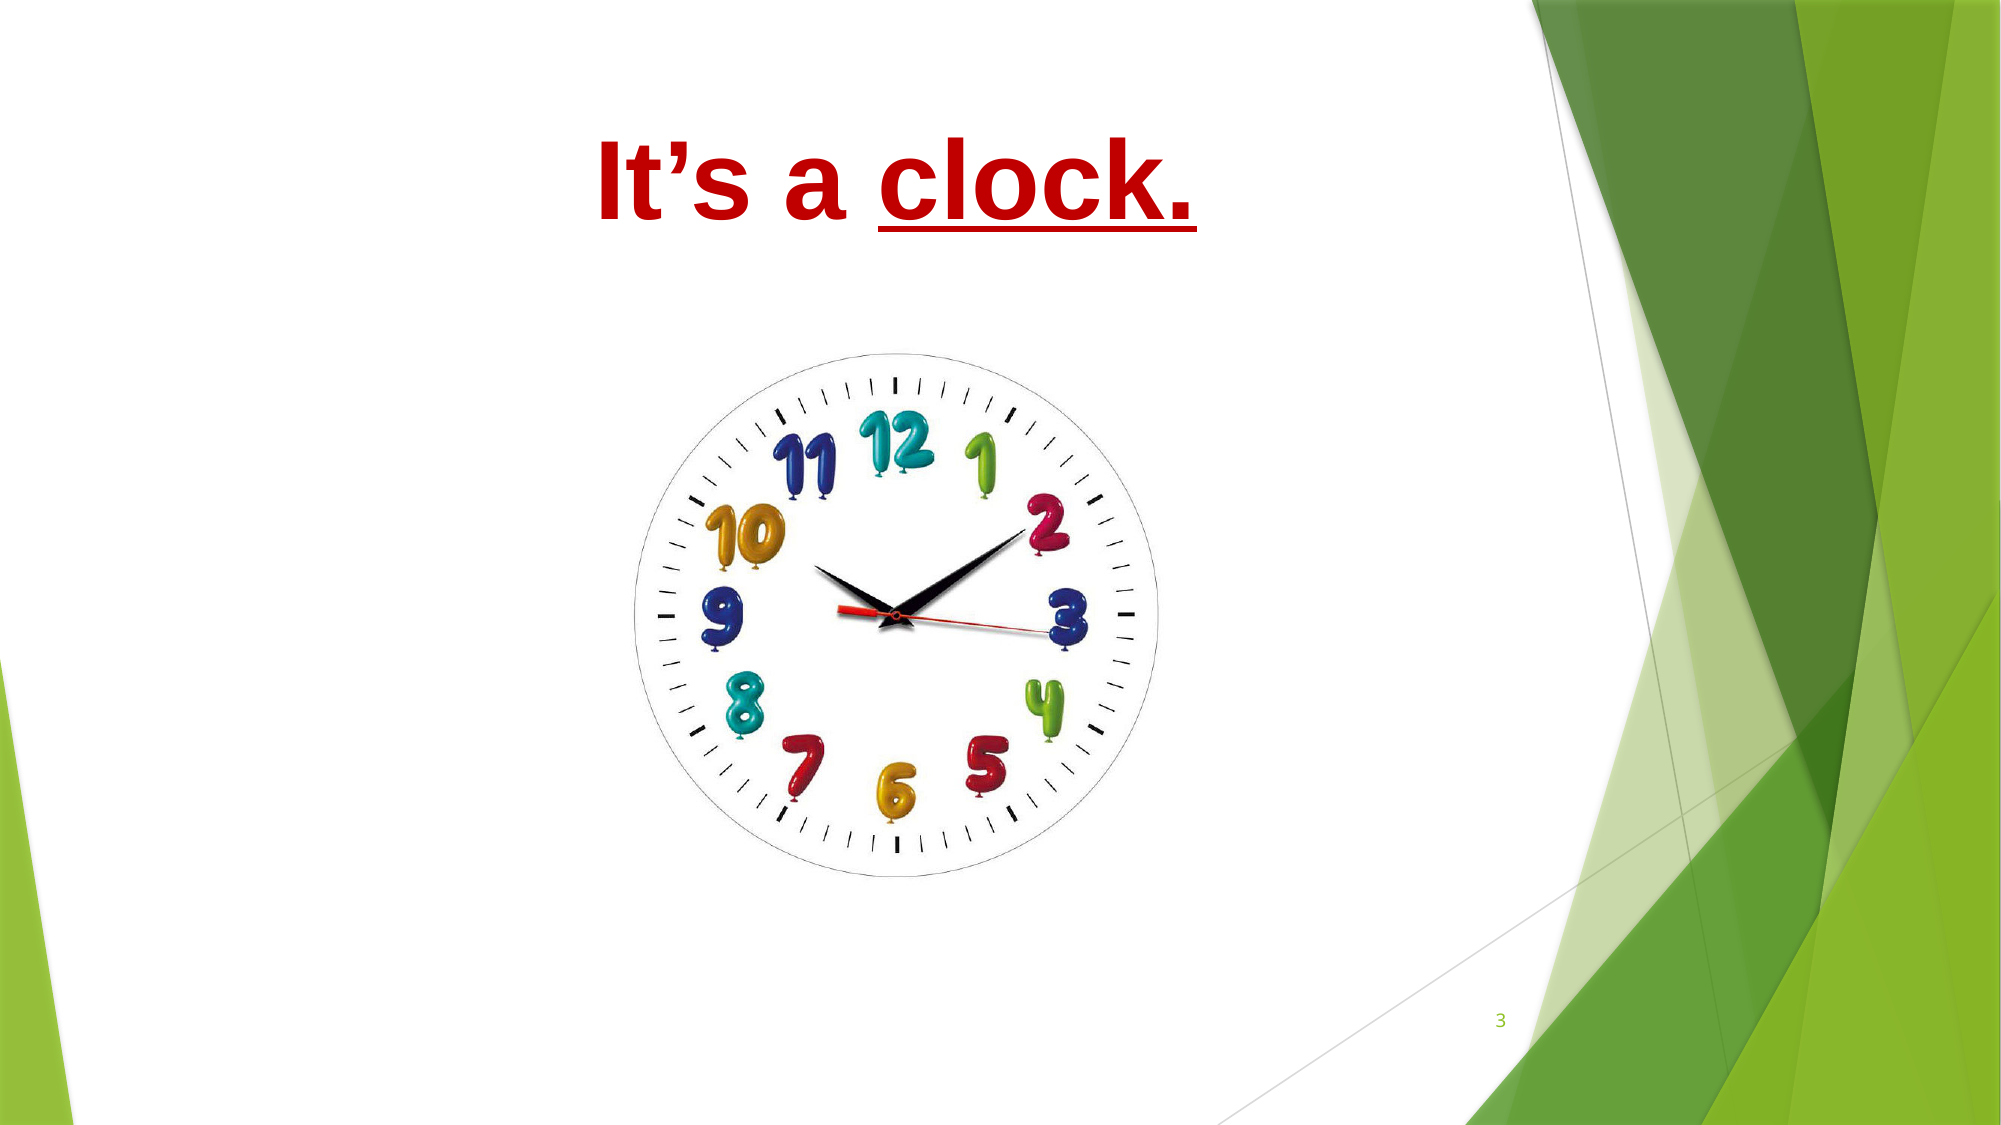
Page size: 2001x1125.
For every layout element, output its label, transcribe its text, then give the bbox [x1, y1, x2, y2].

slide_number 3 [1409, 991, 1522, 1051]
title It’s a clock. [270, 99, 1522, 317]
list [558, 165, 1233, 1065]
